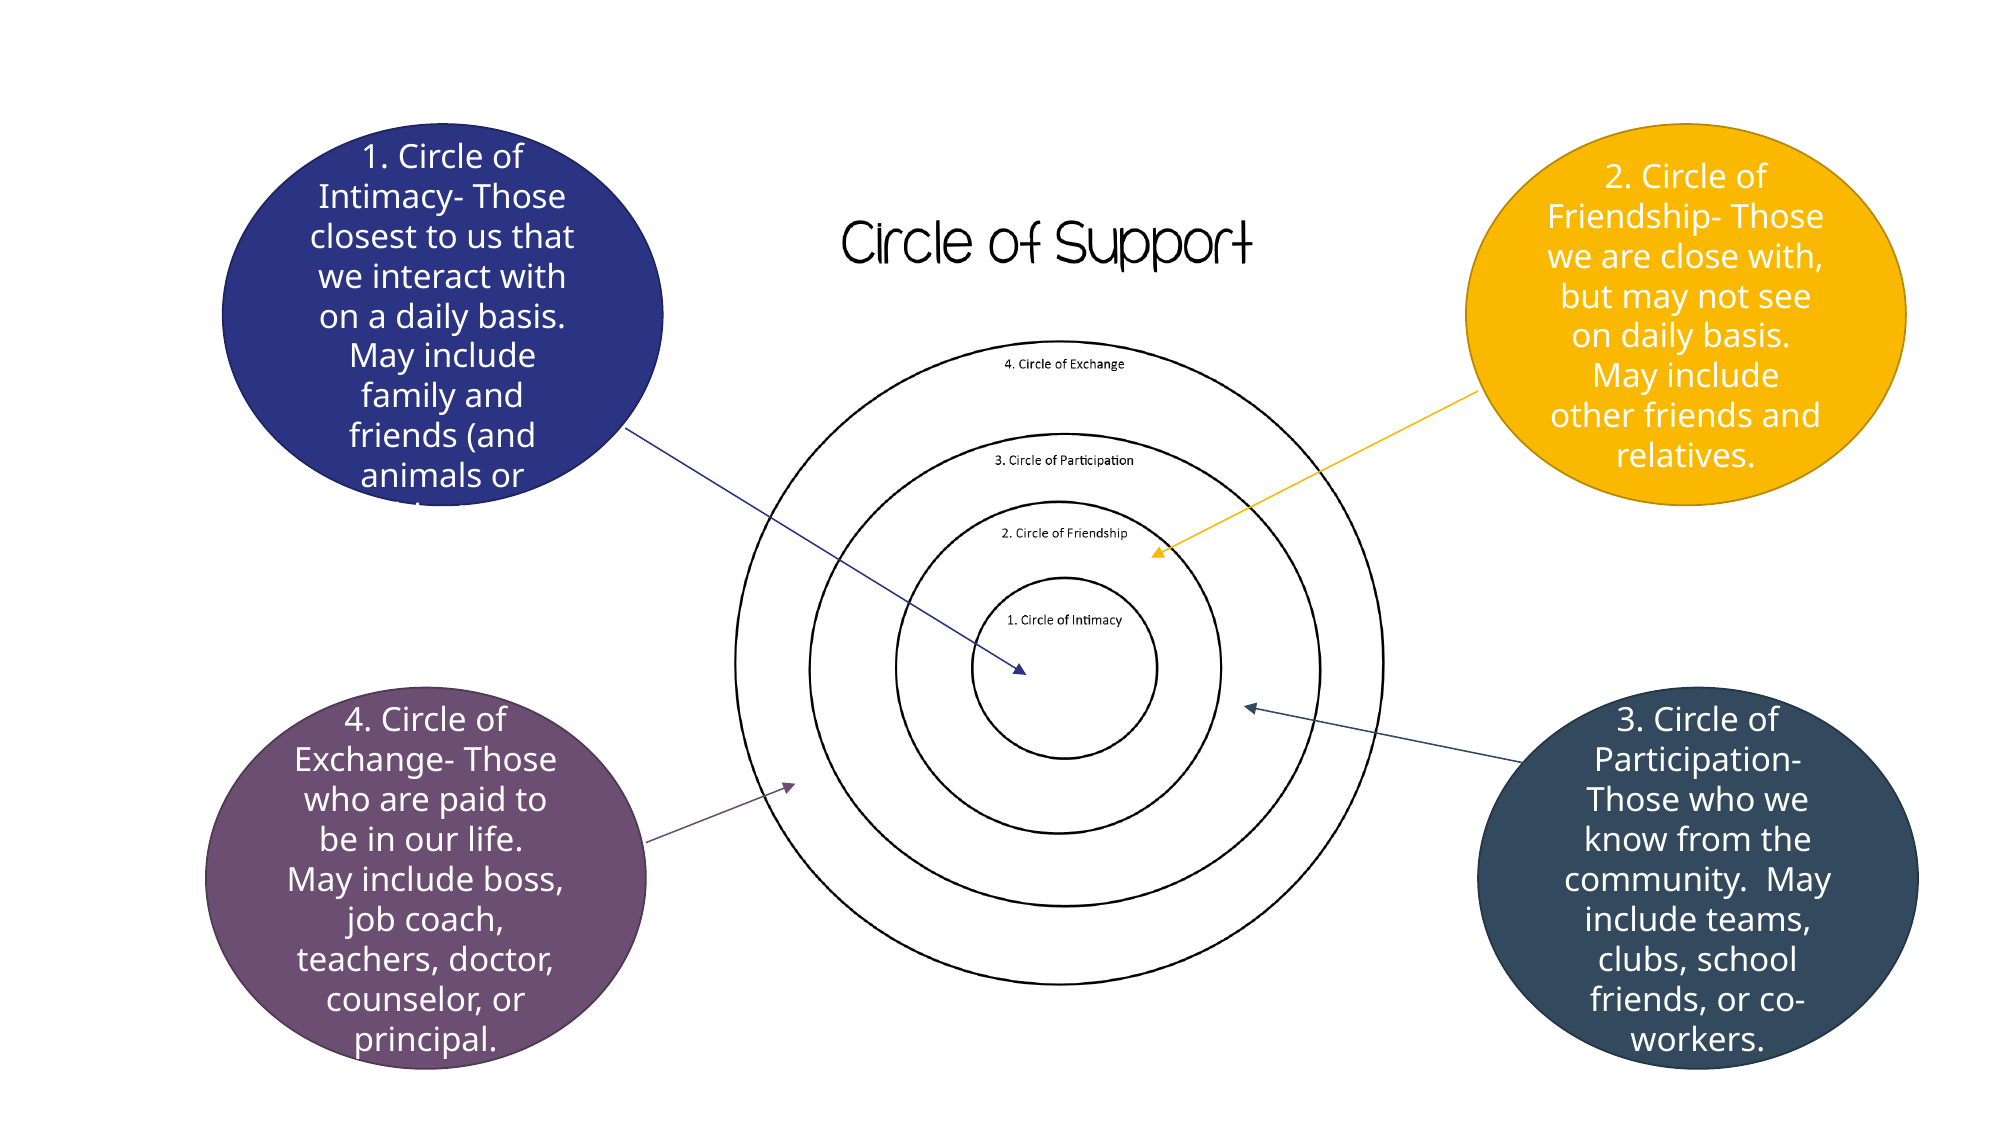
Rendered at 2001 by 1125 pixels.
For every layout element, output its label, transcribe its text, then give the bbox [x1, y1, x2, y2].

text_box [1150, 390, 1479, 558]
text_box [645, 783, 796, 843]
text_box 3. Circle of Participation- Those who we know from the community. May include teams, clubs, school friends, or co-workers. [1477, 686, 1919, 1070]
text_box 1. Circle of Intimacy- Those closest to us that we interact with on a daily basis. May include family and friends (and animals or objects). [221, 123, 664, 507]
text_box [624, 427, 1027, 676]
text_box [1243, 705, 1529, 765]
text_box 2. Circle of Friendship- Those we are close with, but may not see on daily basis. May include other friends and relatives. [1465, 123, 1907, 507]
picture [724, 189, 1400, 1028]
text_box 4. Circle of Exchange- Those who are paid to be in our life. May include boss, job coach, teachers, doctor, counselor, or principal. [205, 686, 647, 1070]
